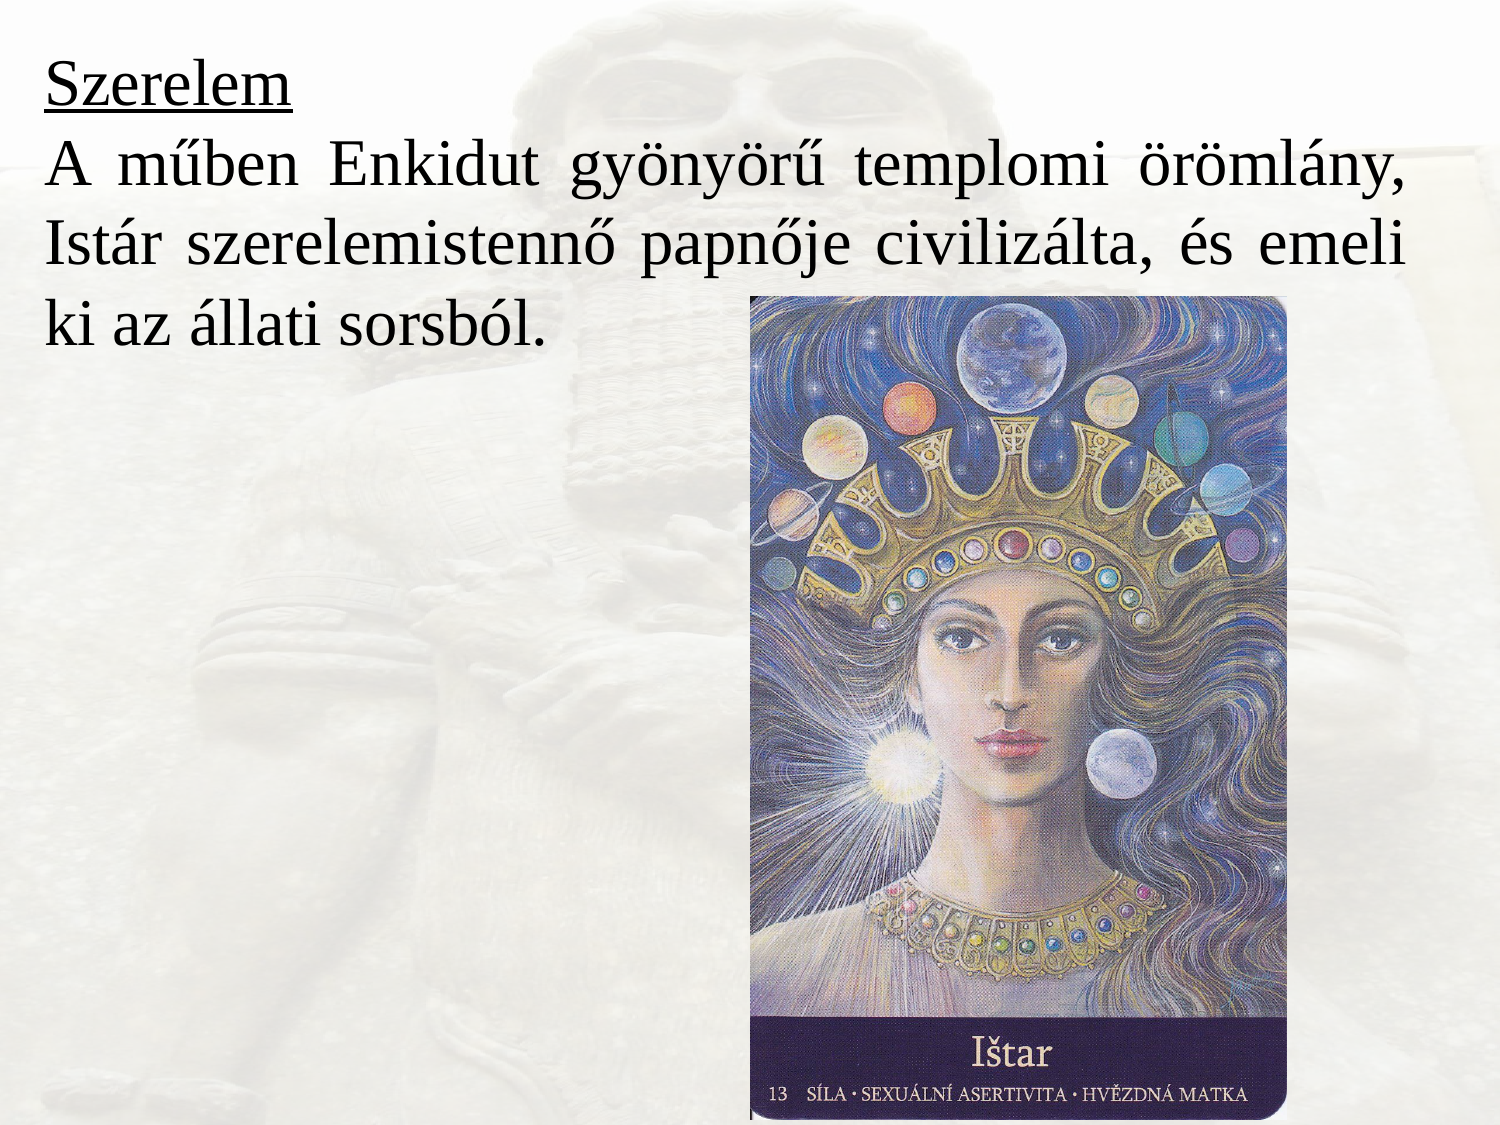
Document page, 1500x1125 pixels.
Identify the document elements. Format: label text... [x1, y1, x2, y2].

picture [749, 296, 1287, 1120]
list Szerelem A műben Enkidut gyönyörű templomi örömlány, Istár szerelemistennő papnője civilizálta, és emeli ki az állati sorsból. [29, 30, 1425, 1094]
